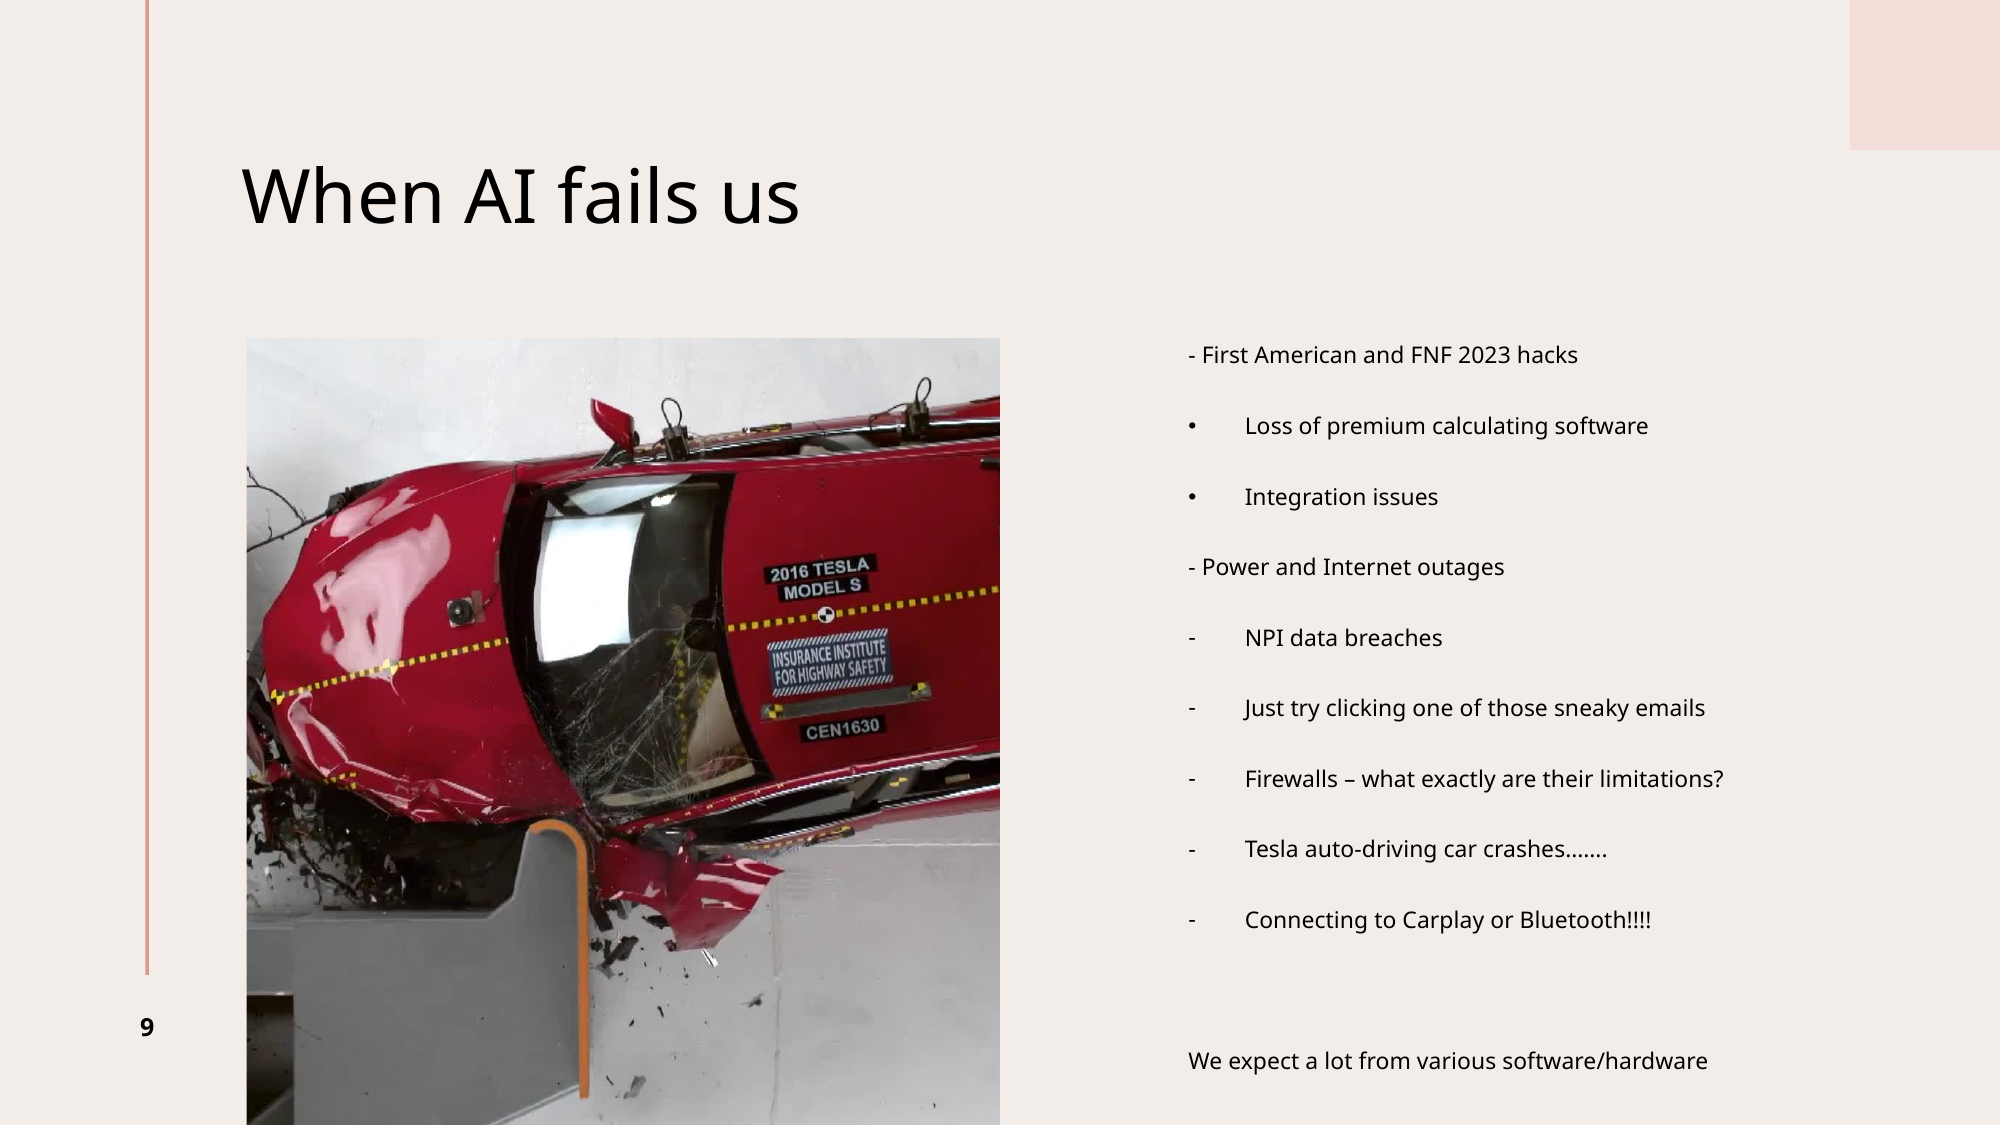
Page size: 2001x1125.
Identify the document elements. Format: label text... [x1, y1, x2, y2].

picture [246, 338, 1000, 1125]
title When AI fails us [240, 82, 1850, 317]
slide_number 9 [67, 975, 227, 1082]
list - First American and FNF 2023 hacks Loss of premium calculating software Integration issues - Power and Internet outages NPI data breaches Just try clicking one of those sneaky emails Firewalls – what exactly are their limitations? Tesla auto-driving car crashes……. Connecting to Carplay or Bluetooth!!!! We expect a lot from various software/hardware [1113, 336, 1850, 1125]
